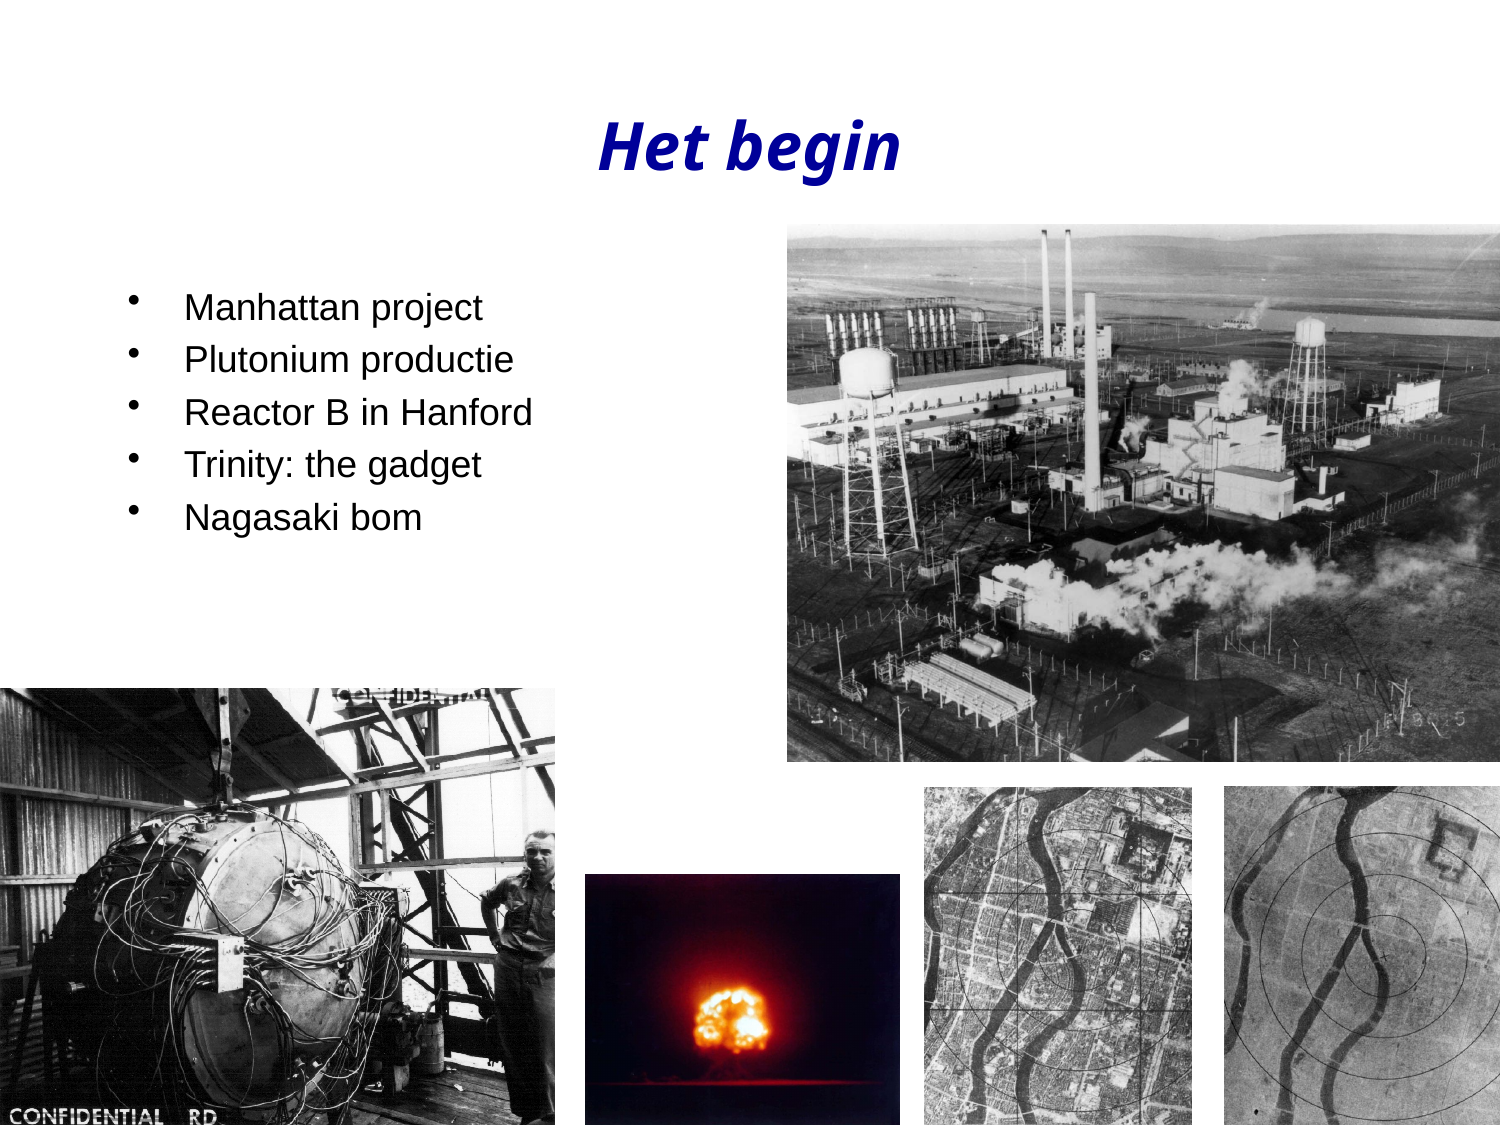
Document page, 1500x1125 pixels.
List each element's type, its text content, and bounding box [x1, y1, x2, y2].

title Het begin [74, 49, 1426, 238]
picture [585, 874, 901, 1125]
picture [787, 224, 1500, 762]
picture [924, 787, 1192, 1125]
picture [1224, 786, 1500, 1125]
list Manhattan project Plutonium productie Reactor B in Hanford Trinity: the gadget Nagasaki bom [111, 273, 739, 952]
picture [0, 688, 556, 1125]
